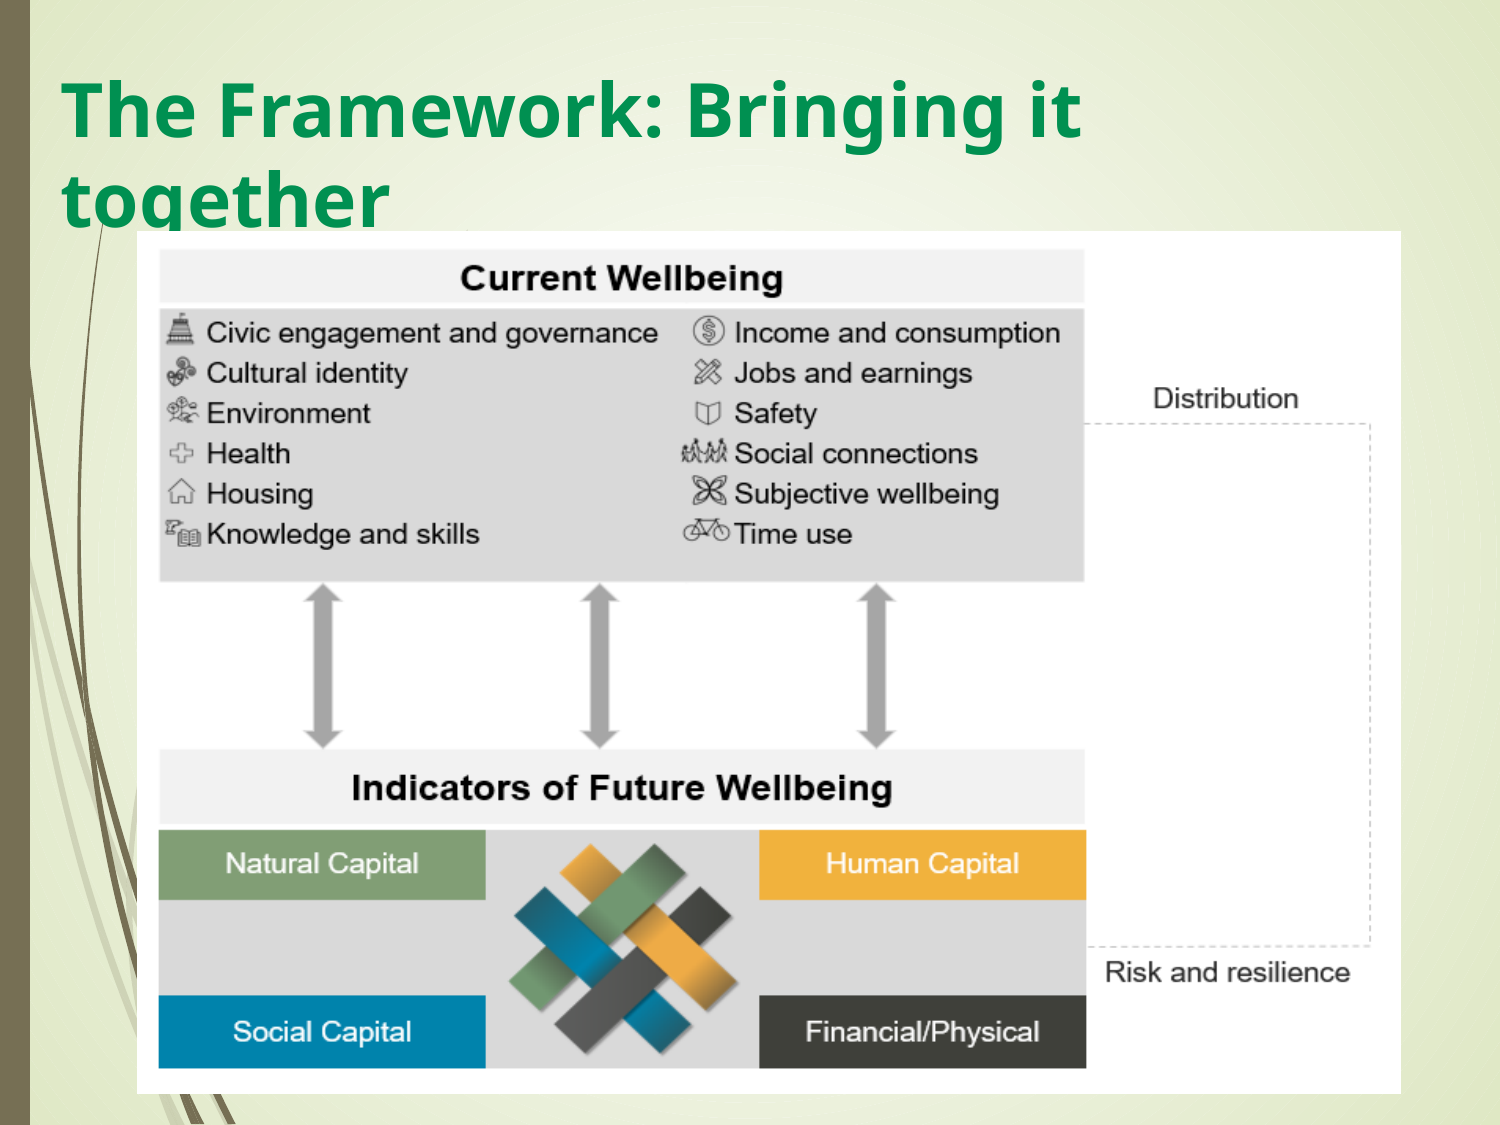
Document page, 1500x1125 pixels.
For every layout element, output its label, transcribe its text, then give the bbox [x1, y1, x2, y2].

picture [136, 231, 1402, 1095]
text_box The Framework: Bringing it together [53, 54, 1344, 162]
